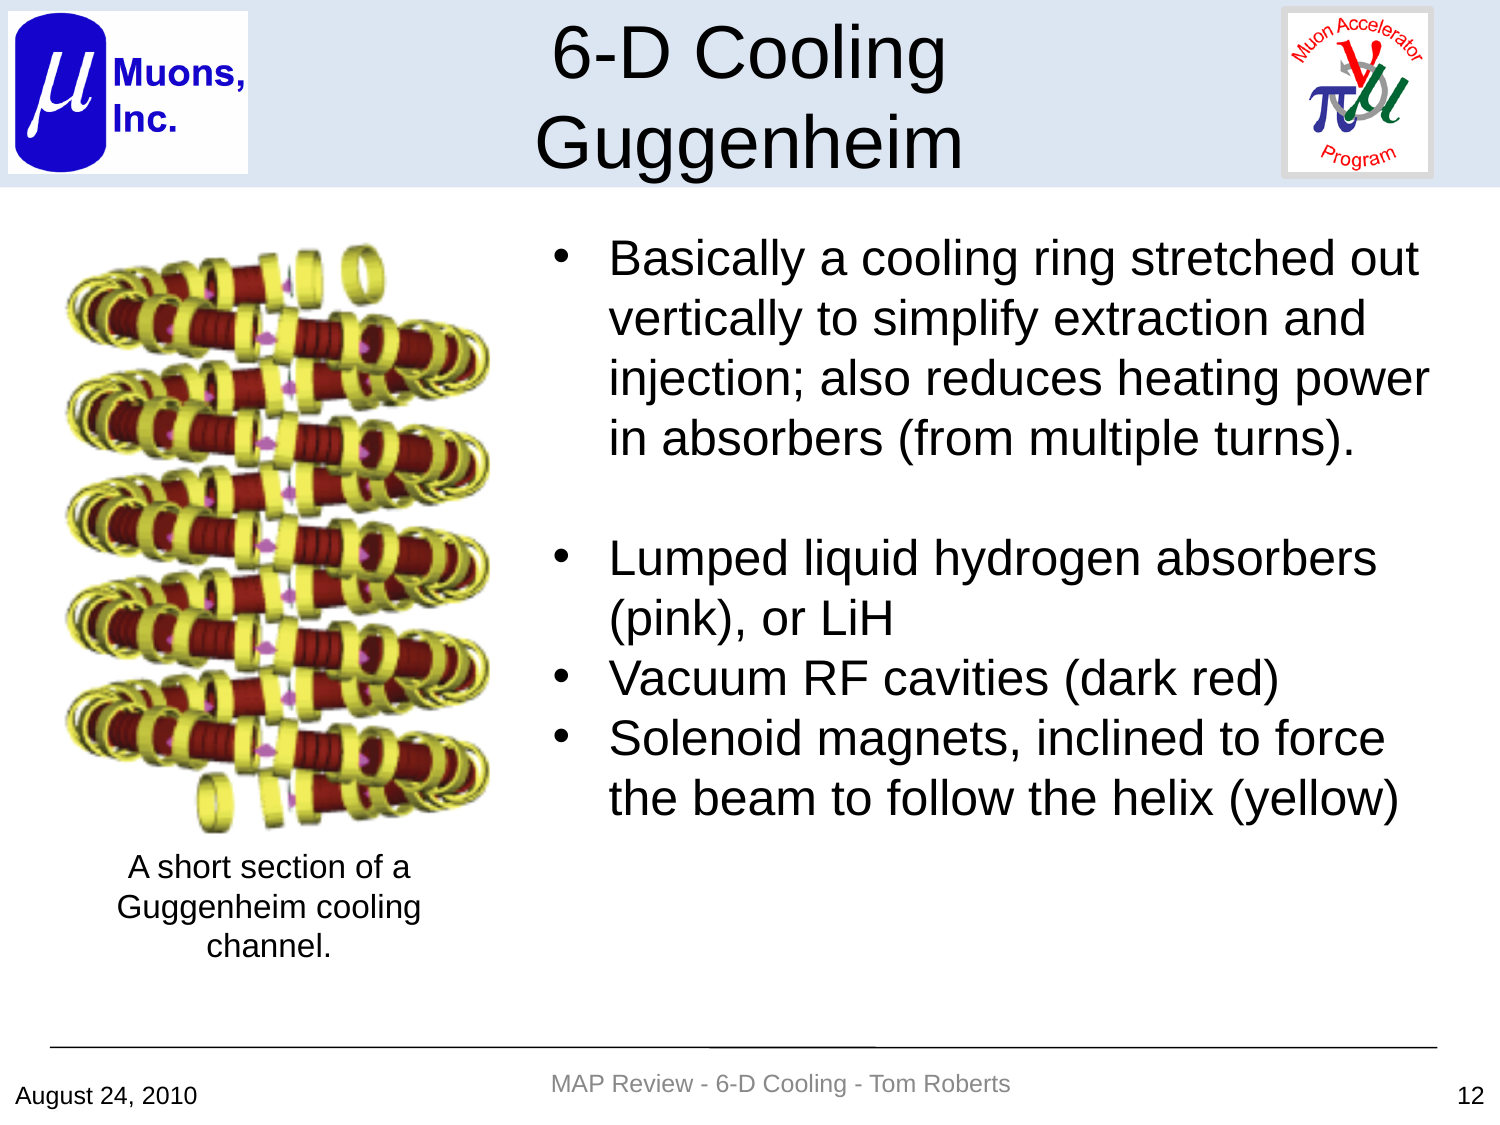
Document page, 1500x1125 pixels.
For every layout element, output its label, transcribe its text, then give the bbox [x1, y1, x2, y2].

footer MAP Review - 6-D Cooling - Tom Roberts [512, 1052, 1050, 1113]
picture [8, 11, 74, 174]
list Basically a cooling ring stretched out vertically to simplify extraction and injection; also reduces heating power in absorbers (from multiple turns). Lumped liquid hydrogen absorbers (pink), or LiH Vacuum RF cavities (dark red) Solenoid magnets, inclined to force the beam to follow the helix (yellow) [537, 187, 1473, 1051]
text_box A short section of a Guggenheim cooling channel. [101, 837, 438, 972]
title 6-D Cooling Guggenheim [74, 0, 1426, 188]
slide_number 12 [1149, 1065, 1500, 1125]
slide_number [0, 1065, 350, 1125]
picture [0, 329, 583, 758]
